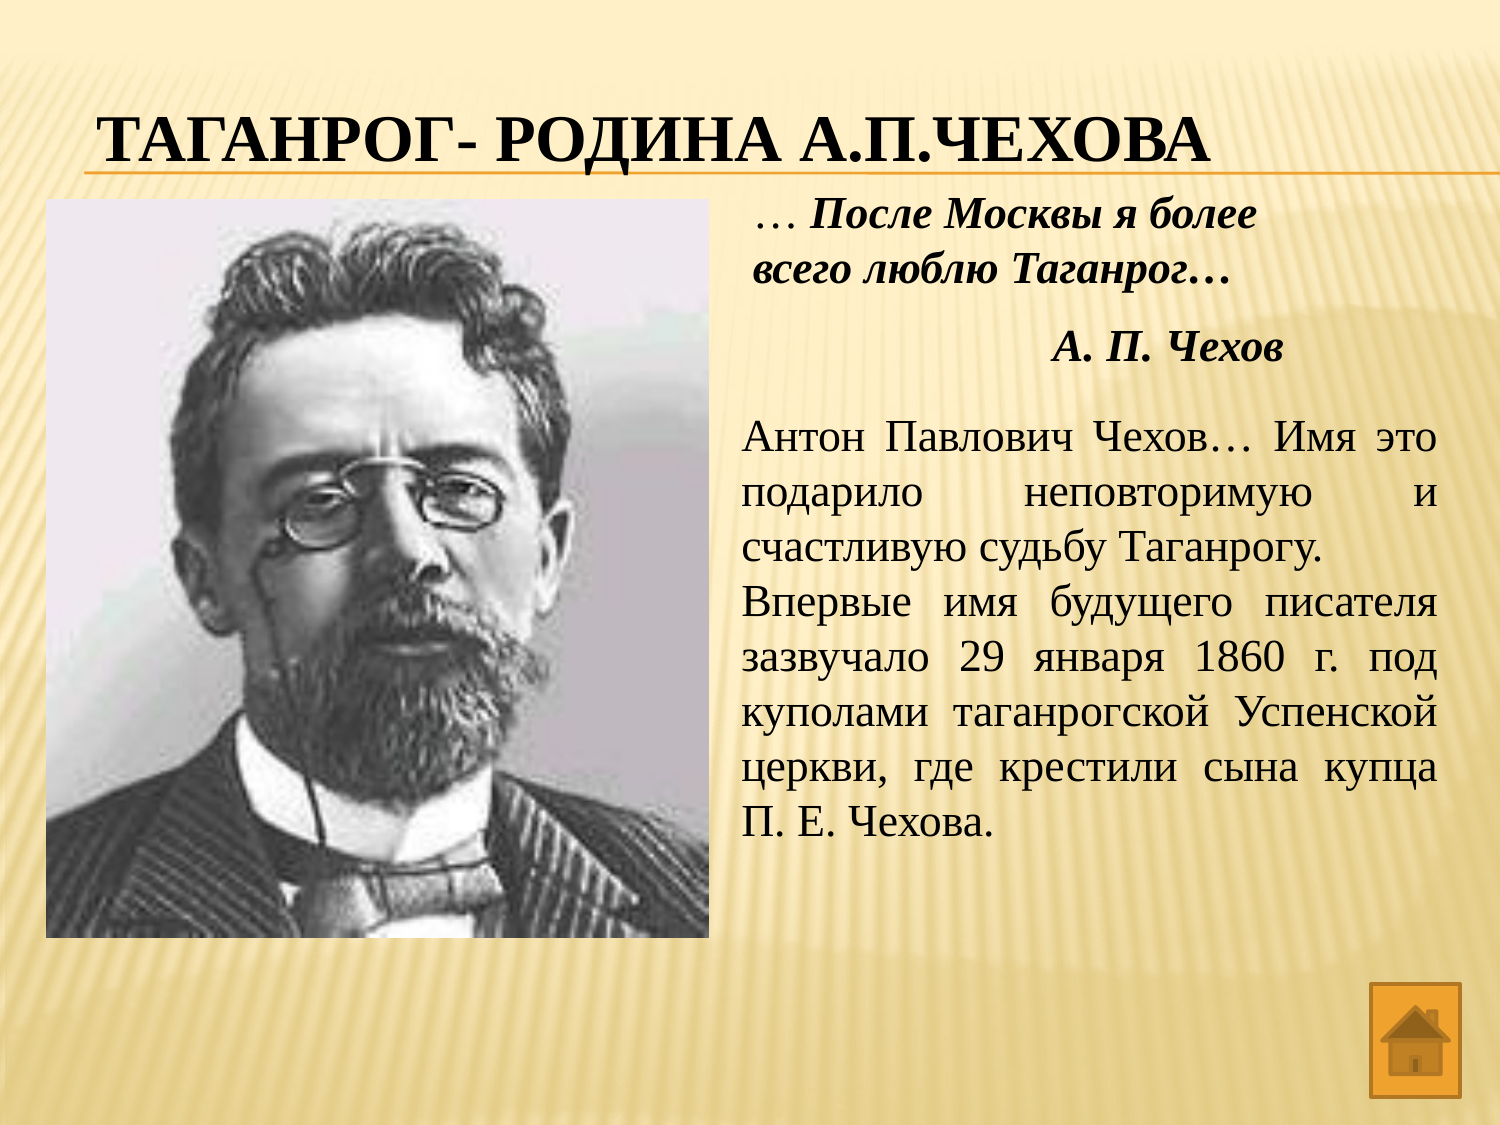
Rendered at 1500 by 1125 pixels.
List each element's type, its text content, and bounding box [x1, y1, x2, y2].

title Таганрог- родина А.П.Чехова [82, 93, 1395, 176]
text_box Антон Павлович Чехов… Имя это подарило неповторимую и счастливую судьбу Таганрогу. Впервые имя будущего писателя зазвучало 29 января 1860 г. под куполами таганрогской Успенской церкви, где крестили сына купца П. Е. Чехова. [726, 398, 1454, 853]
text_box [1369, 982, 1462, 1099]
picture [46, 198, 710, 938]
text_box … После Москвы я более всего люблю Таганрог… А. П. Чехов [738, 175, 1351, 379]
